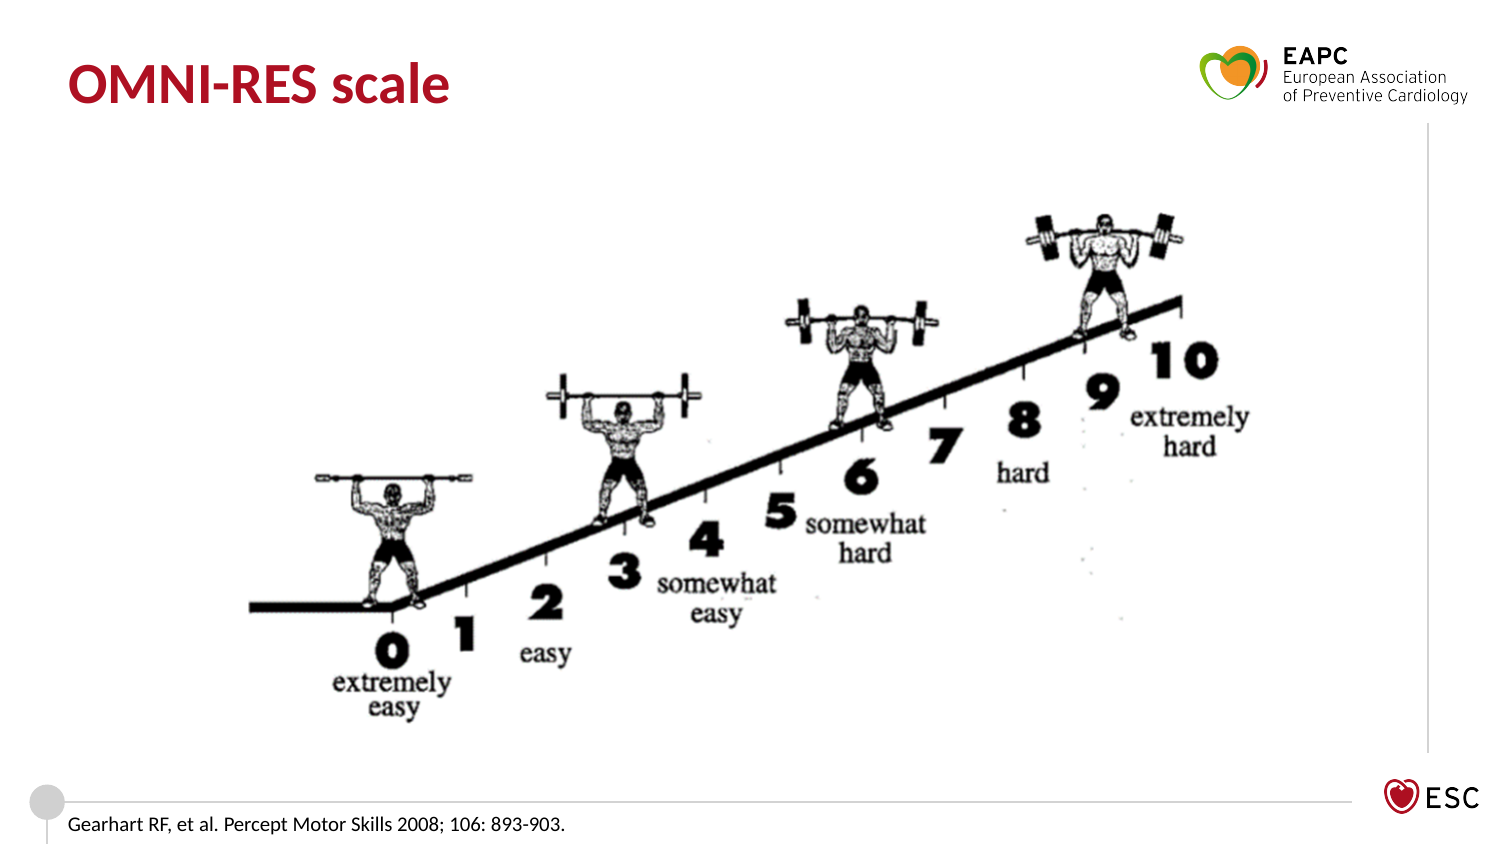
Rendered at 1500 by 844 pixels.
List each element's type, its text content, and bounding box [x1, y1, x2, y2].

picture [1384, 779, 1479, 814]
list OMNI-RES scale [53, 55, 1176, 127]
picture [1183, 29, 1485, 123]
text_box Gearhart RF, et al. Percept Motor Skills 2008; 106: 893-903. [53, 803, 656, 844]
picture [182, 161, 1310, 749]
